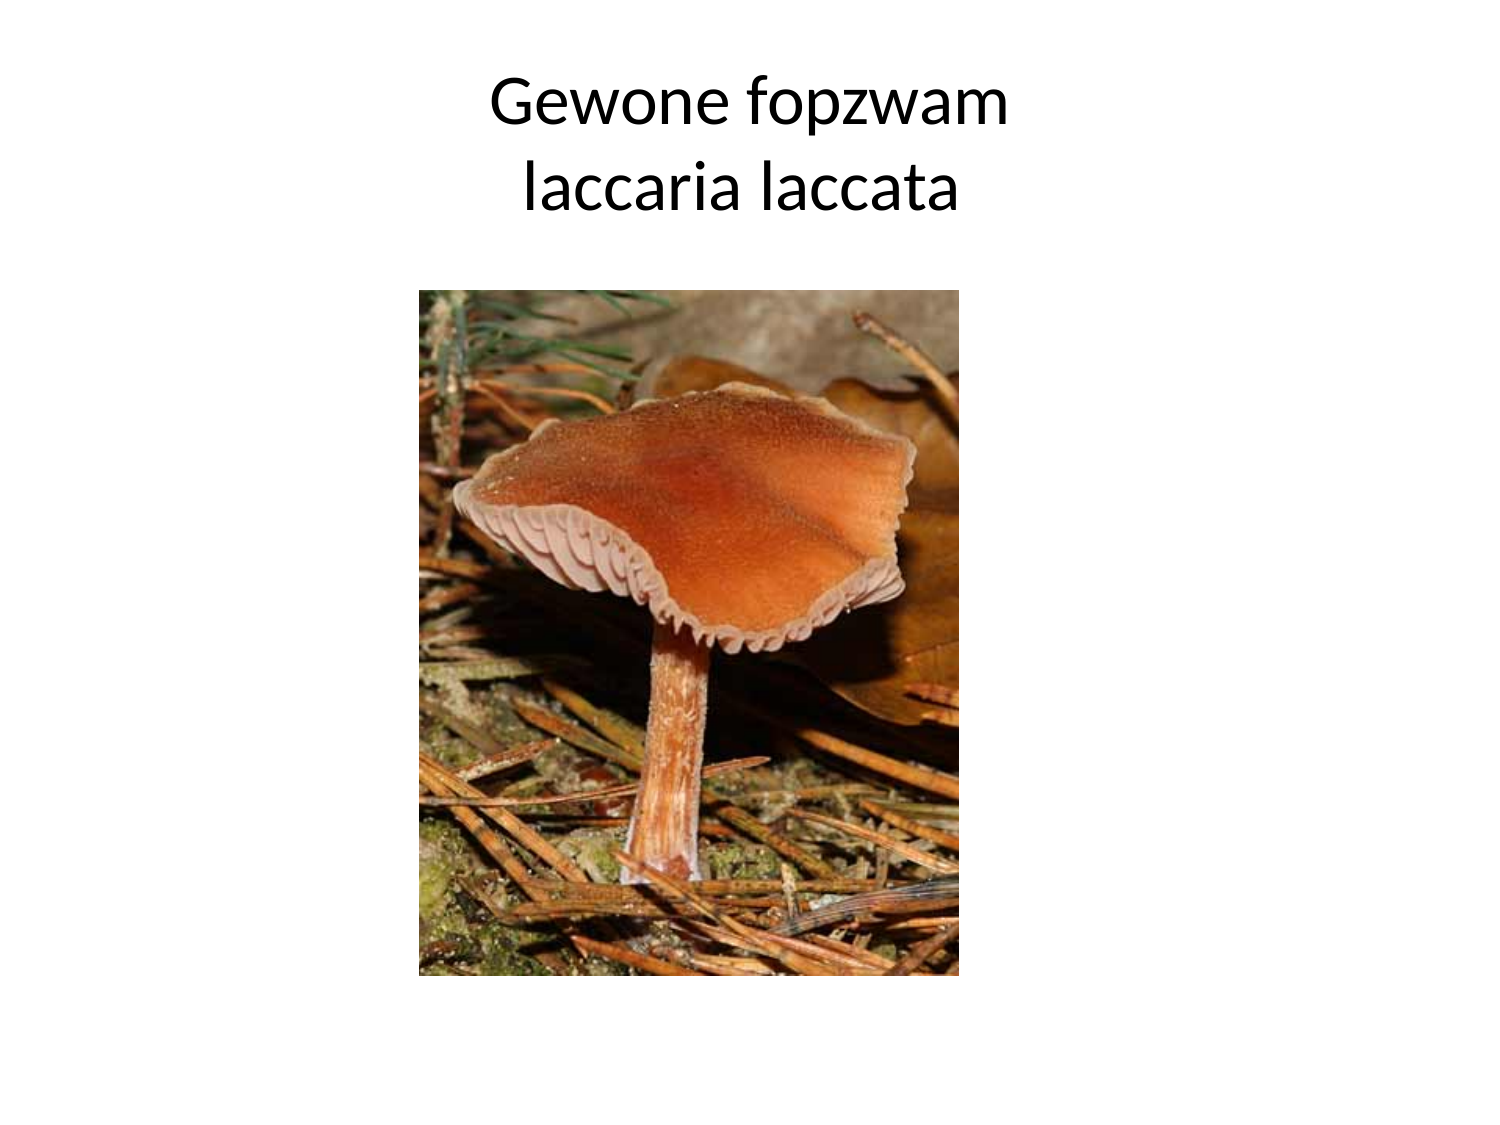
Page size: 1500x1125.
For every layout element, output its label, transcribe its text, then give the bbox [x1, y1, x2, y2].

picture [418, 290, 959, 976]
title Gewone fopzwam laccaria laccata [75, 45, 1425, 233]
